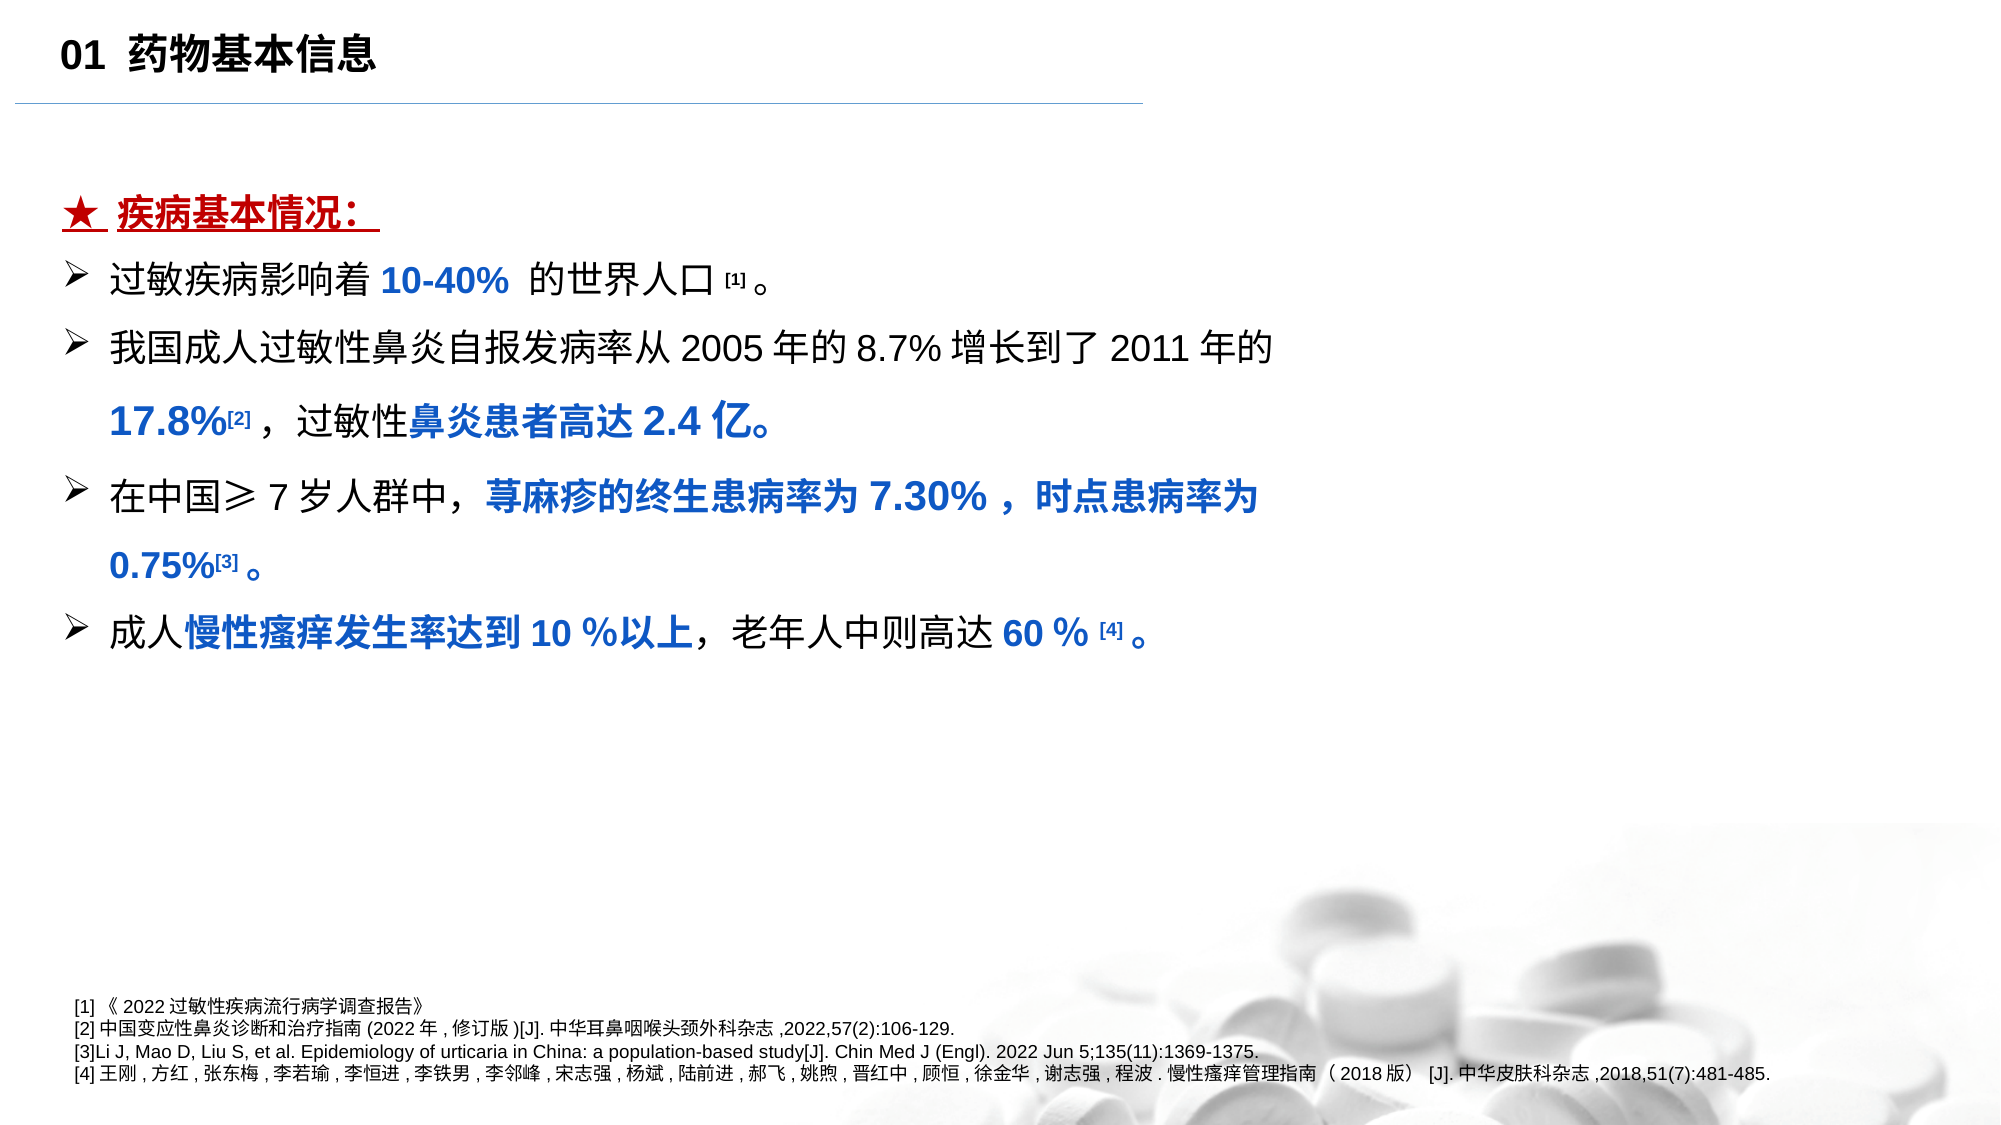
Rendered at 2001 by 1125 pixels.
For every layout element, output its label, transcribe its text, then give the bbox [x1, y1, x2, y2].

picture [0, 823, 2000, 1125]
text_box 01 药物基本信息 [45, 20, 1046, 86]
text_box [1]《2022过敏性疾病流行病学调查报告》 [2]中国变应性鼻炎诊断和治疗指南(2022年,修订版)[J].中华耳鼻咽喉头颈外科杂志,2022,57(2):106-129. [3]Li J, Mao D, Liu S, et al. Epidemiology of urticaria in China: a population-based study[J]. Chin Med J (Engl). 2022 Jun 5;135(11):1369-1375. [4]王刚,方红,张东梅,李若瑜,李恒进,李铁男,李邻峰,宋志强,杨斌,陆前进,郝飞,姚煦,晋红中,顾恒,徐金华,谢志强,程波.慢性瘙痒管理指南（2018版）[J].中华皮肤科杂志,2018,51(7):481-485. [59, 986, 1967, 1115]
text_box ★ 疾病基本情况： 过敏疾病影响着10-40% 的世界人口[1]。 我国成人过敏性鼻炎自报发病率从2005年的8.7%增长到了2011年的17.8%[2]，过敏性鼻炎患者高达2.4亿。 在中国≥7岁人群中，荨麻疹的终生患病率为7.30%，时点患病率为0.75%[3]。 成人慢性瘙痒发生率达到10％以上，老年人中则高达60％[4]。 [47, 159, 1343, 1001]
